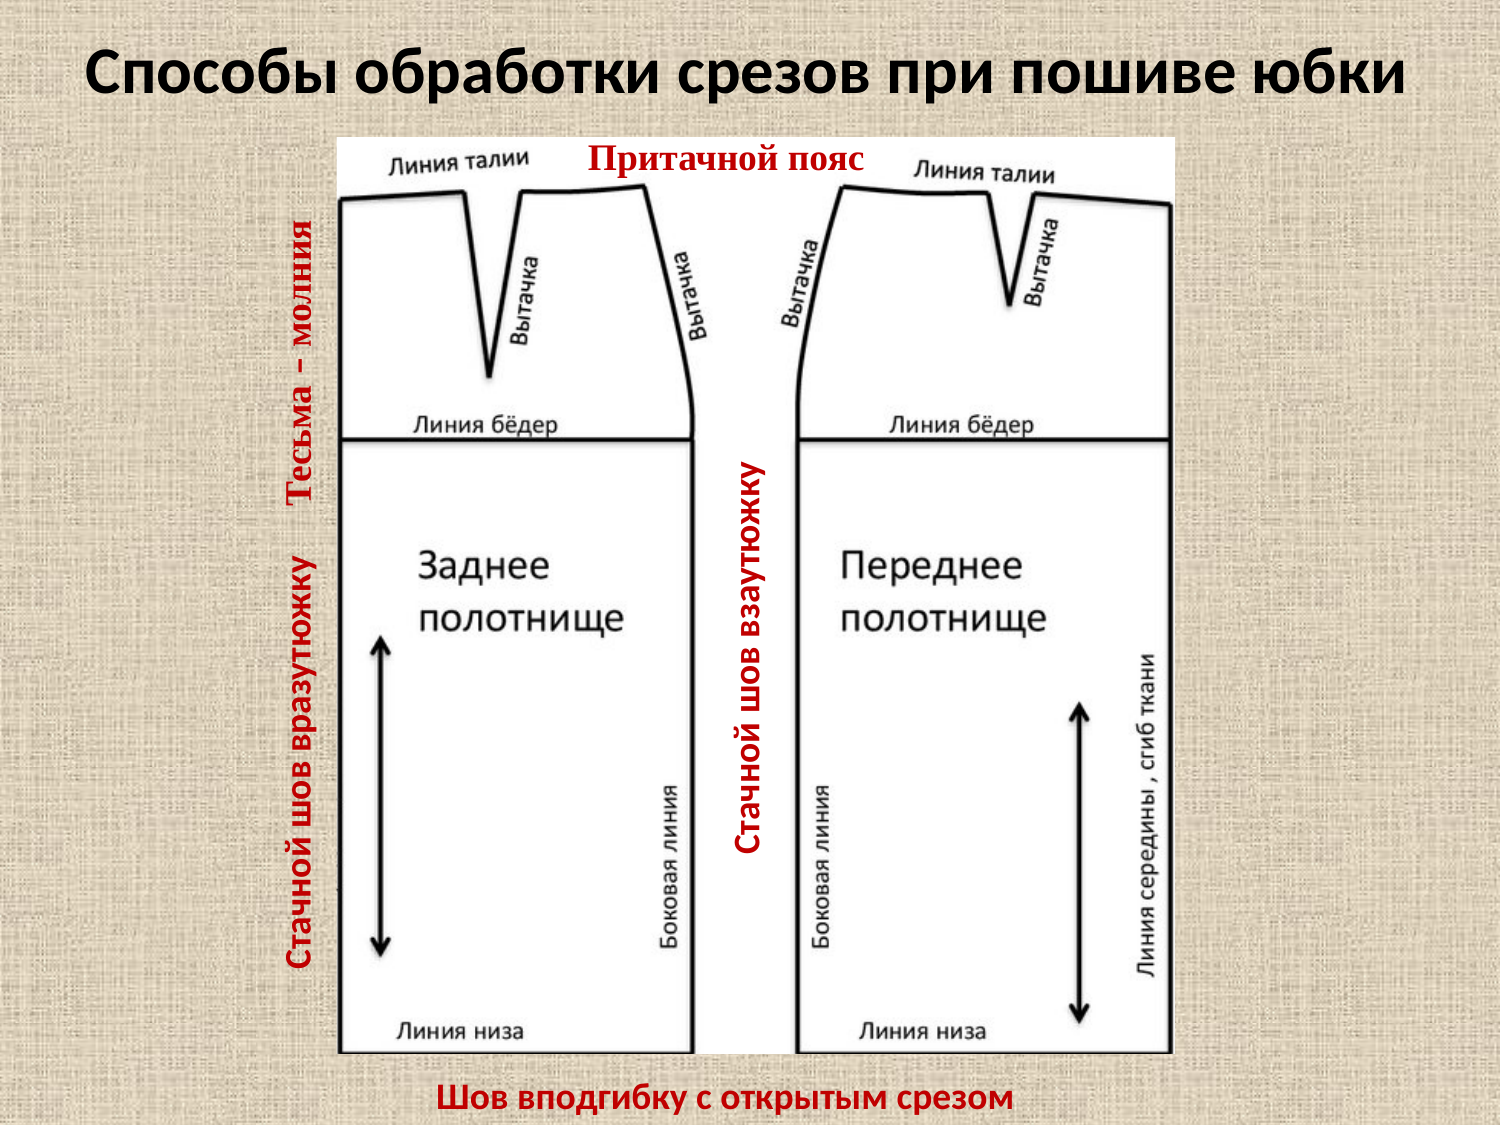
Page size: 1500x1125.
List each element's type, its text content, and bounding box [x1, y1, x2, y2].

text_box Притачной пояс [572, 125, 910, 135]
text_box Стачной шов вразутюжку [265, 541, 326, 985]
text_box Шов вподгибку с открытым срезом [421, 1064, 1030, 1125]
picture [0, 0, 1500, 1125]
text_box Способы обработки срезов при пошиве юбки [71, 19, 1424, 114]
text_box Тесьма – молния [265, 114, 326, 522]
